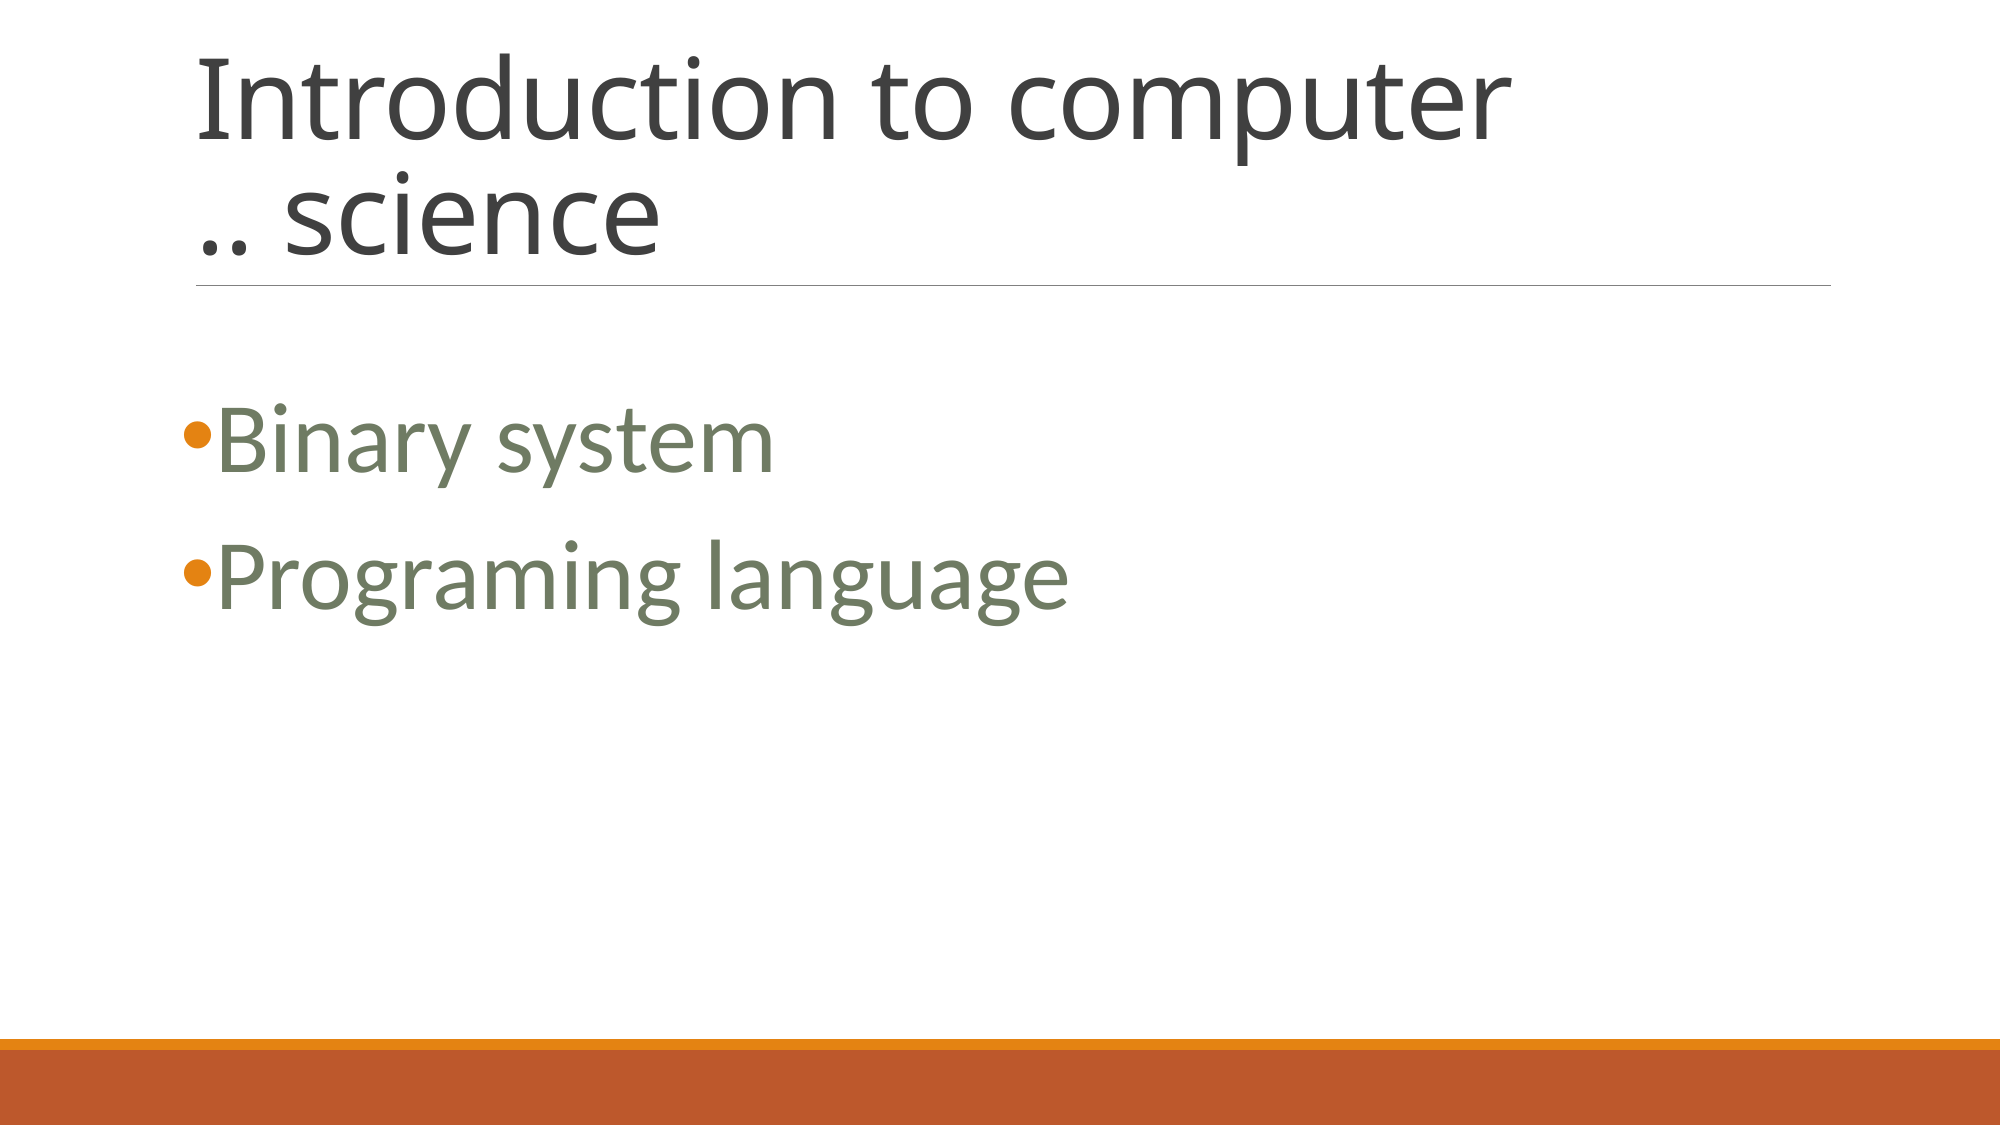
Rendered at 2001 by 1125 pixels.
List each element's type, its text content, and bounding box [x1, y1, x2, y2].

title Introduction to computer science .. [180, 47, 1926, 285]
list Binary system Programing language [180, 378, 1830, 1039]
